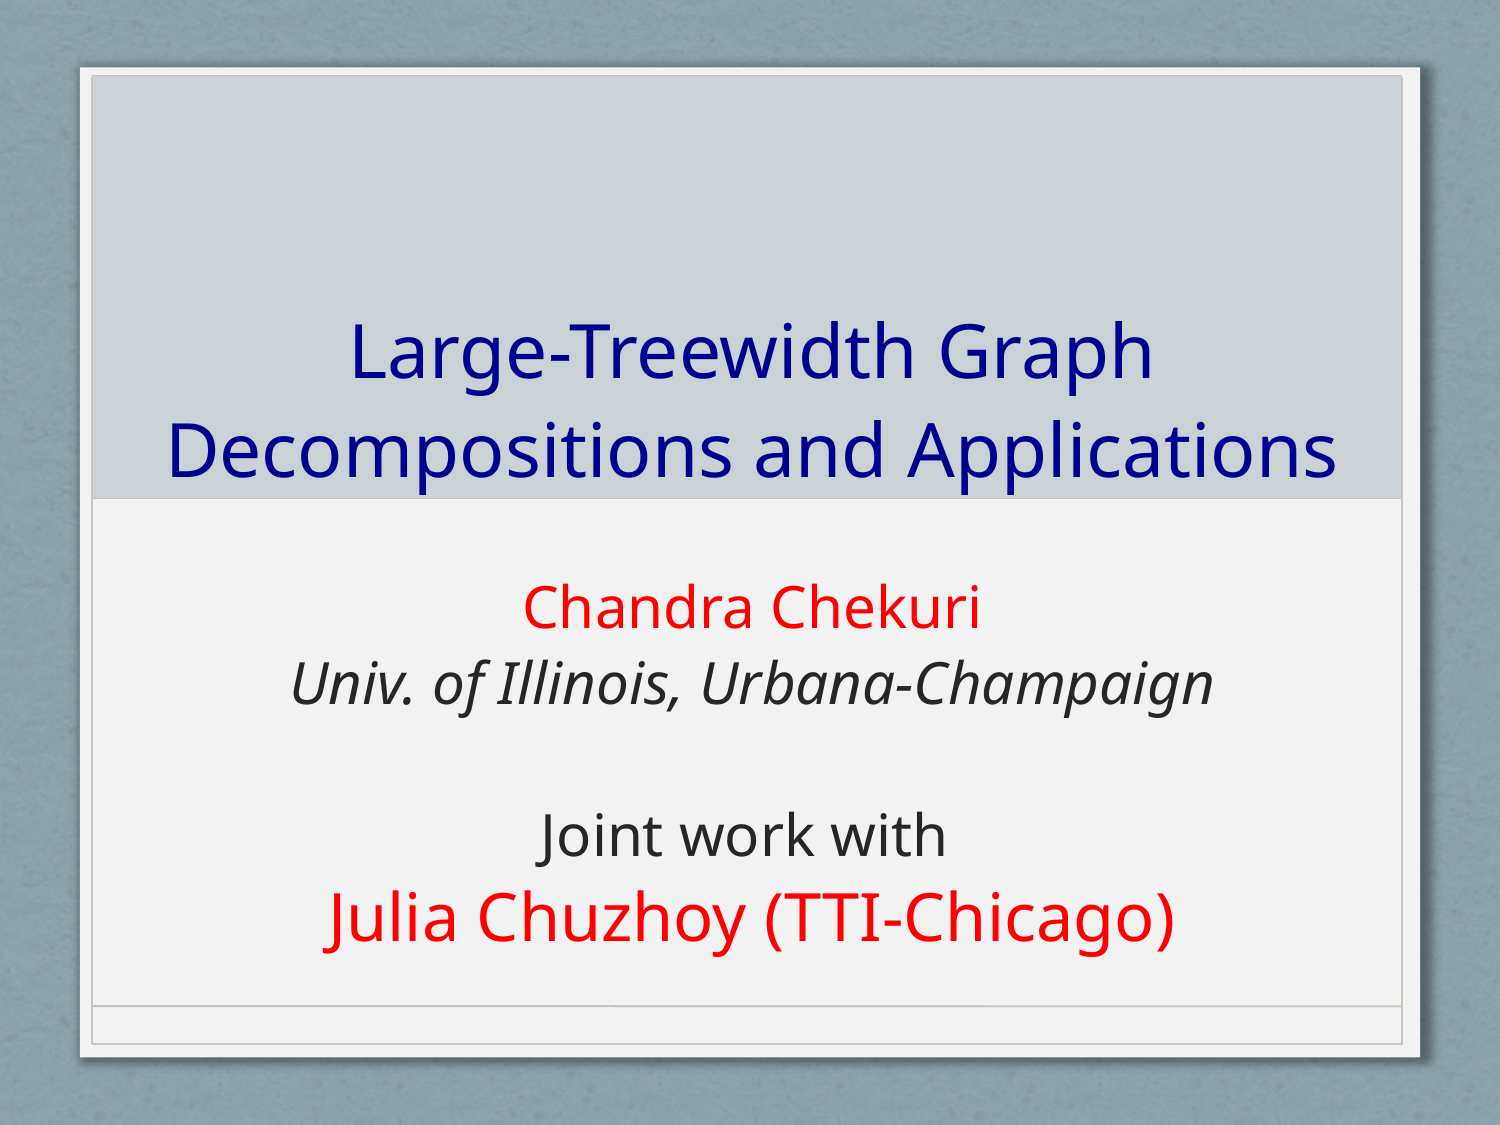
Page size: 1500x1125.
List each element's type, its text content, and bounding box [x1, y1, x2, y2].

subtitle Chandra Chekuri Univ. of Illinois, Urbana-Champaign Joint work with Julia Chuzhoy (TTI-Chicago) [150, 562, 1355, 989]
title Large-Treewidth Graph Decompositions and Applications [150, 184, 1355, 500]
